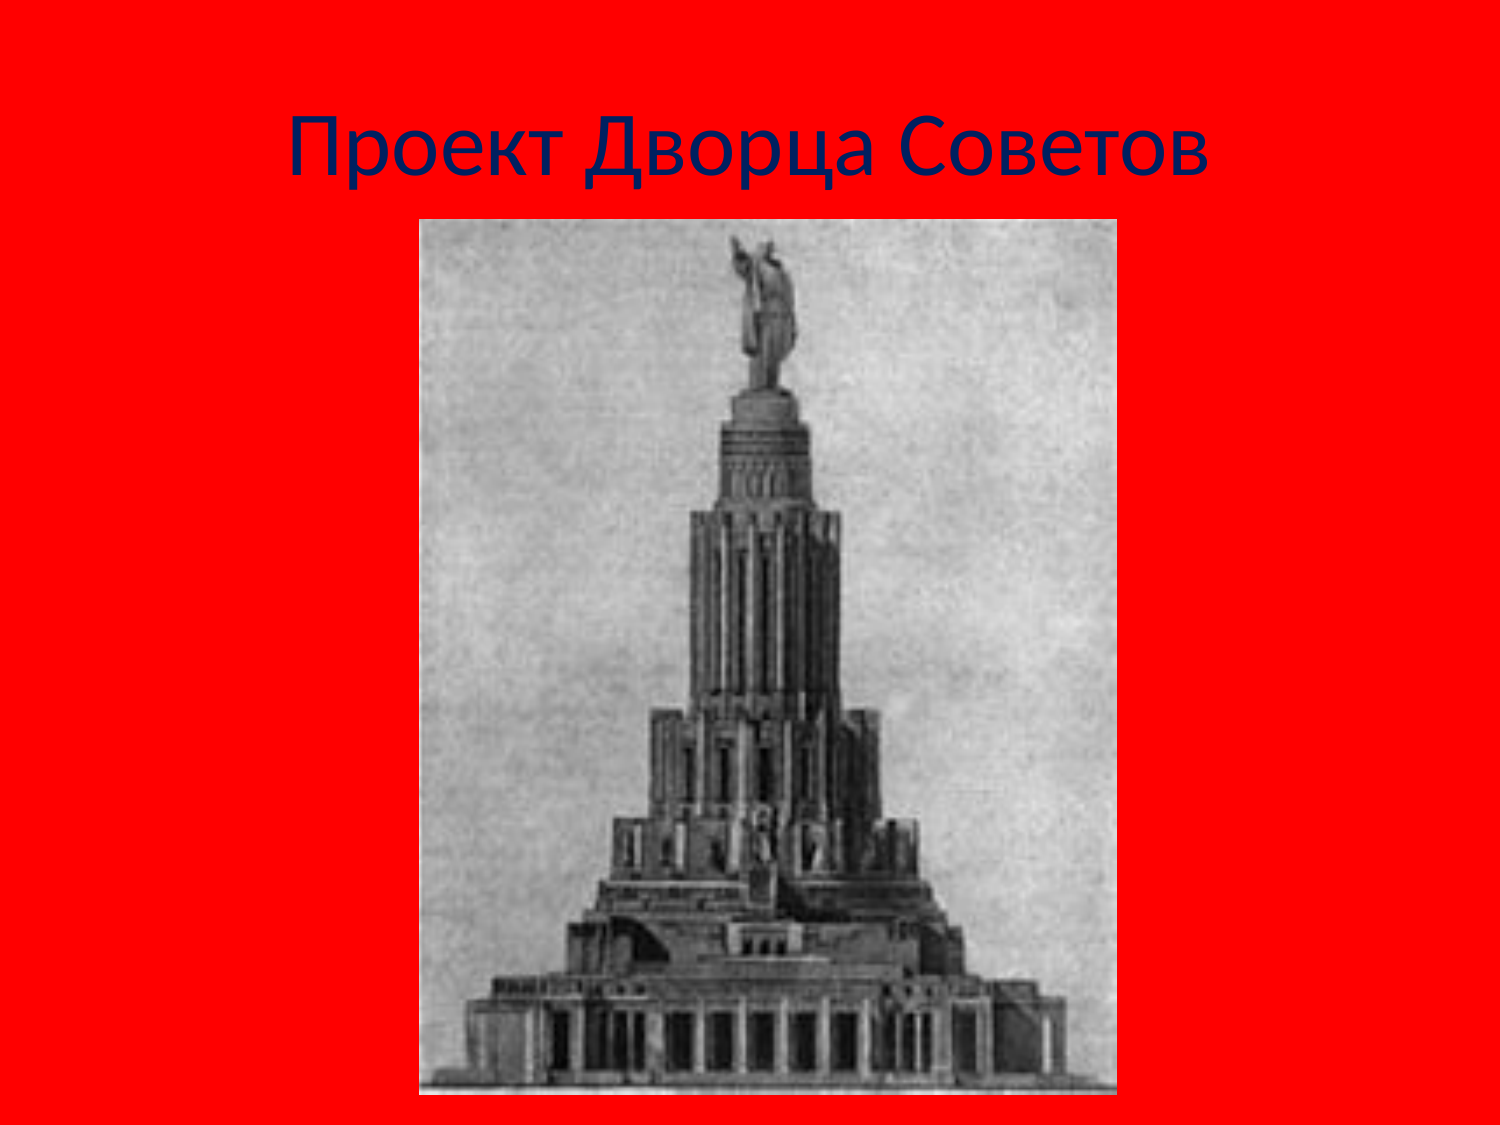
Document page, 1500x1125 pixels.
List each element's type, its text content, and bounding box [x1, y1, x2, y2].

picture [418, 219, 1117, 1095]
title Проект Дворца Советов [75, 45, 1425, 233]
